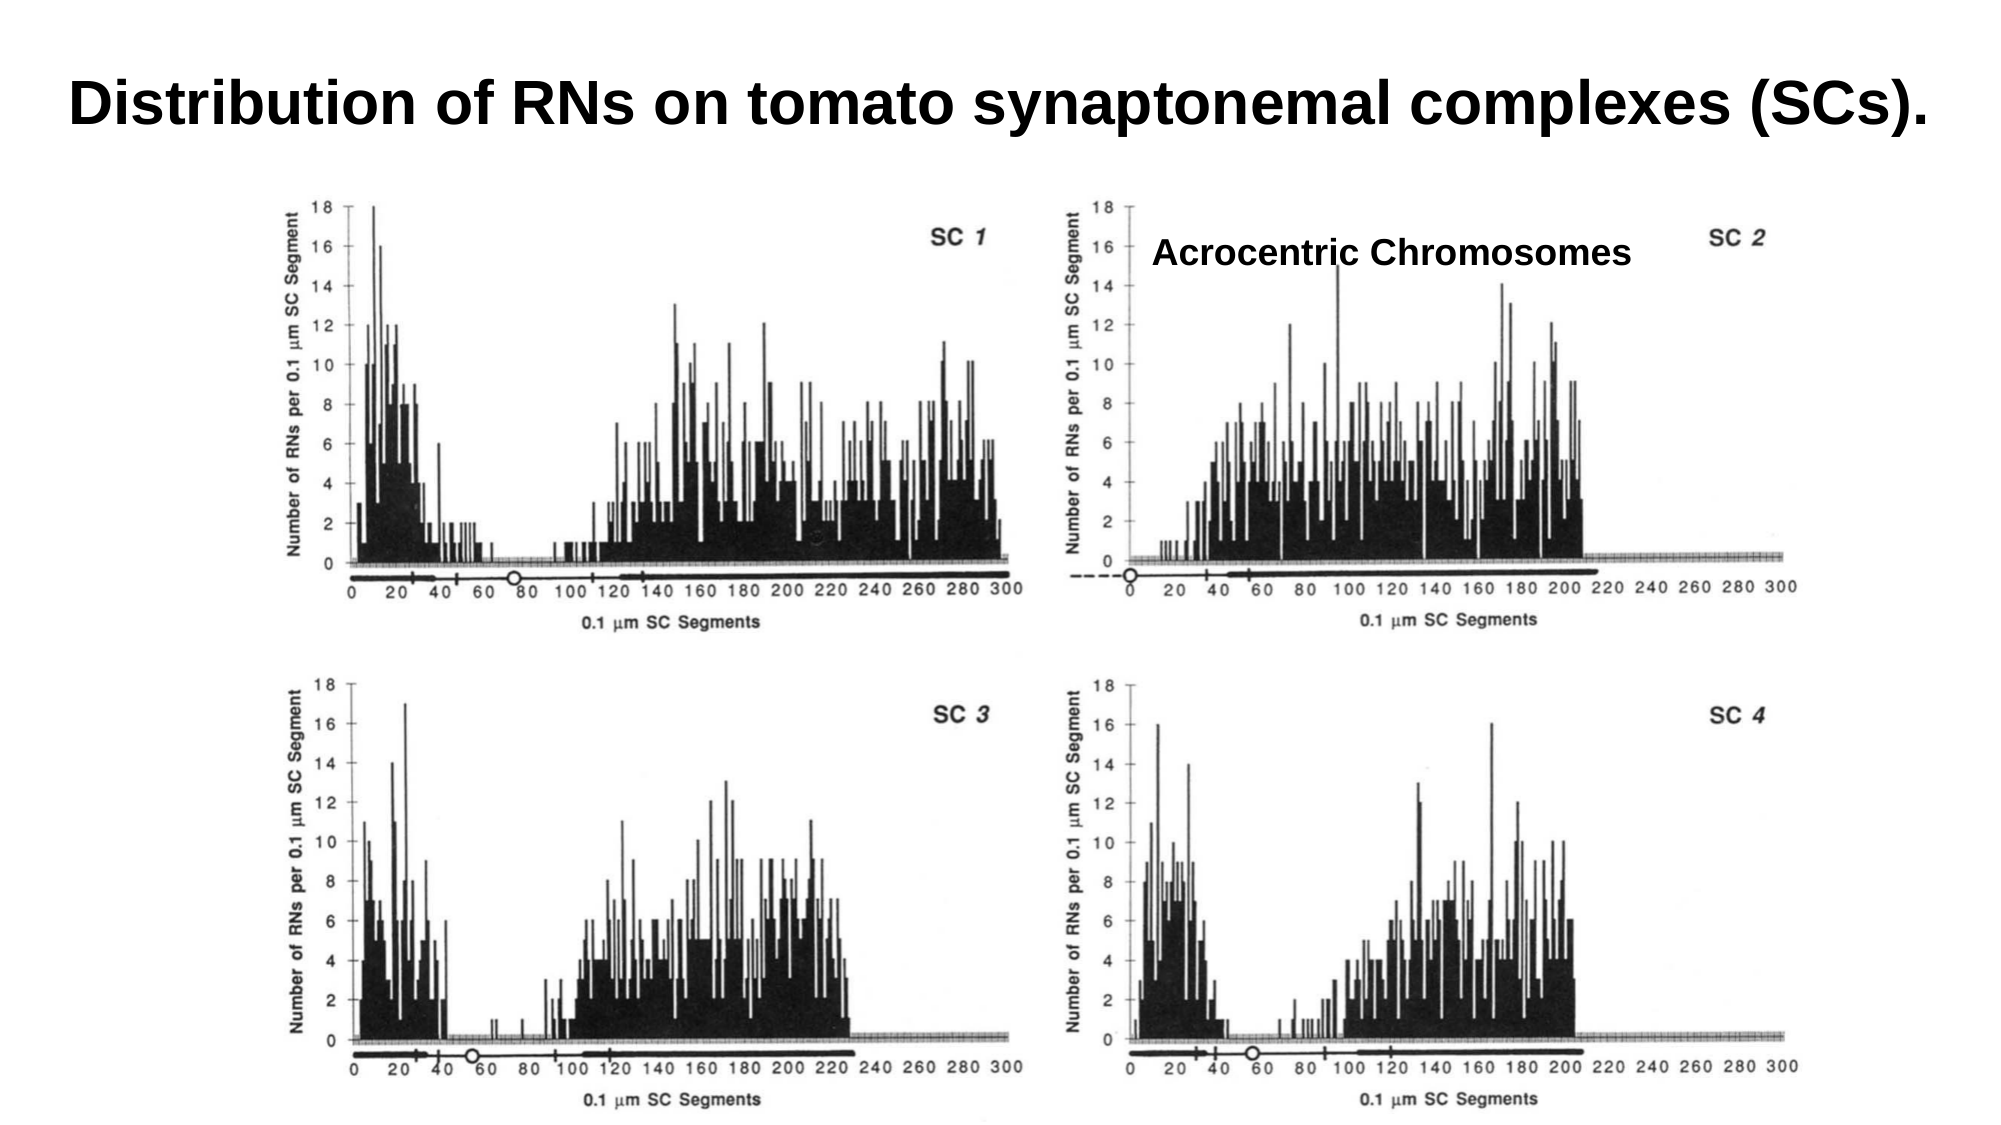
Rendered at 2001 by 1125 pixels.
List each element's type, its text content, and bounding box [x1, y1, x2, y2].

picture [258, 190, 1856, 1122]
text_box Distribution of RNs on tomato synaptonemal complexes (SCs). [0, 54, 2000, 220]
